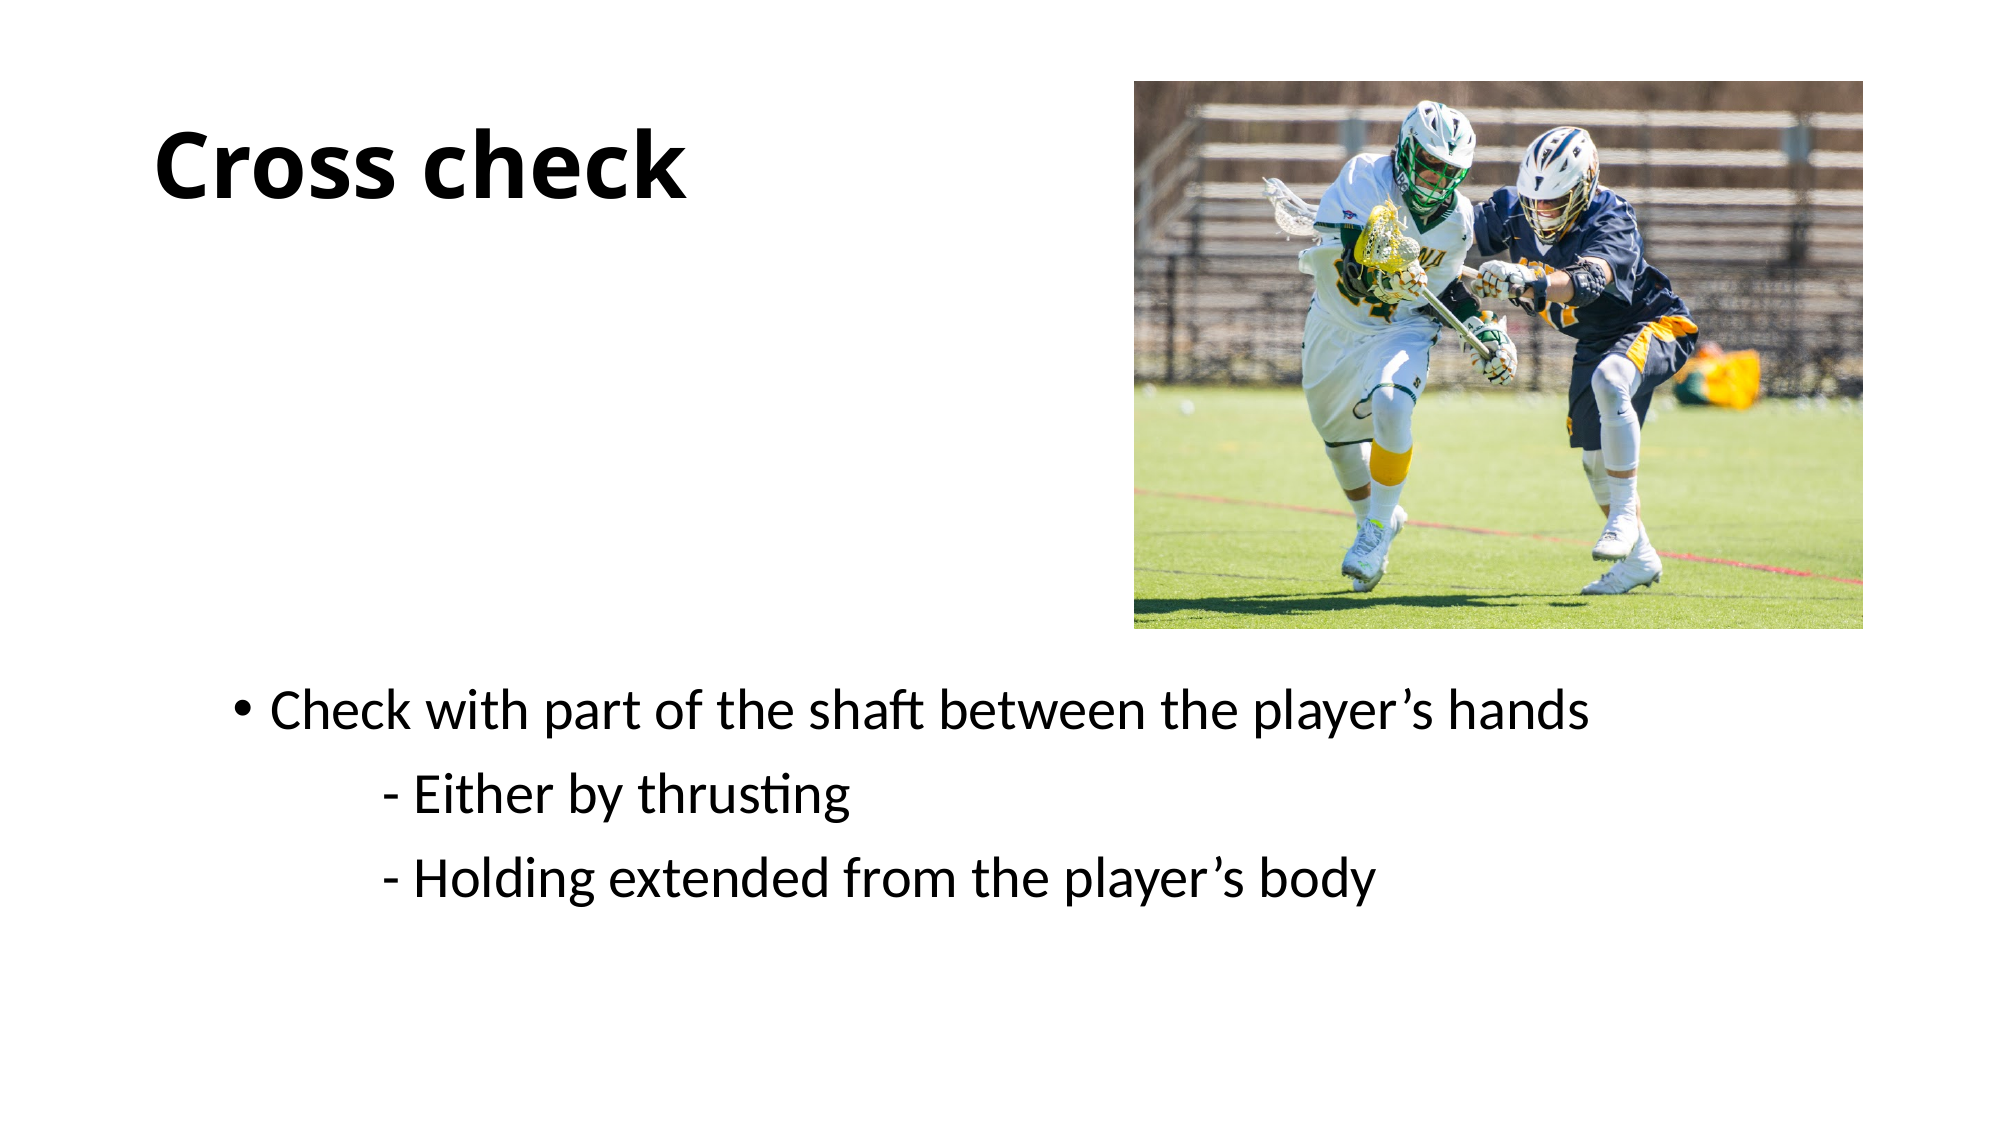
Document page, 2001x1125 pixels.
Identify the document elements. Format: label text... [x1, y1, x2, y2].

title Cross check [137, 59, 1863, 278]
list Check with part of the shaft between the player’s hands - Either by thrusting - Holding extended from the player’s body [217, 672, 1783, 1000]
picture [1134, 81, 1863, 629]
